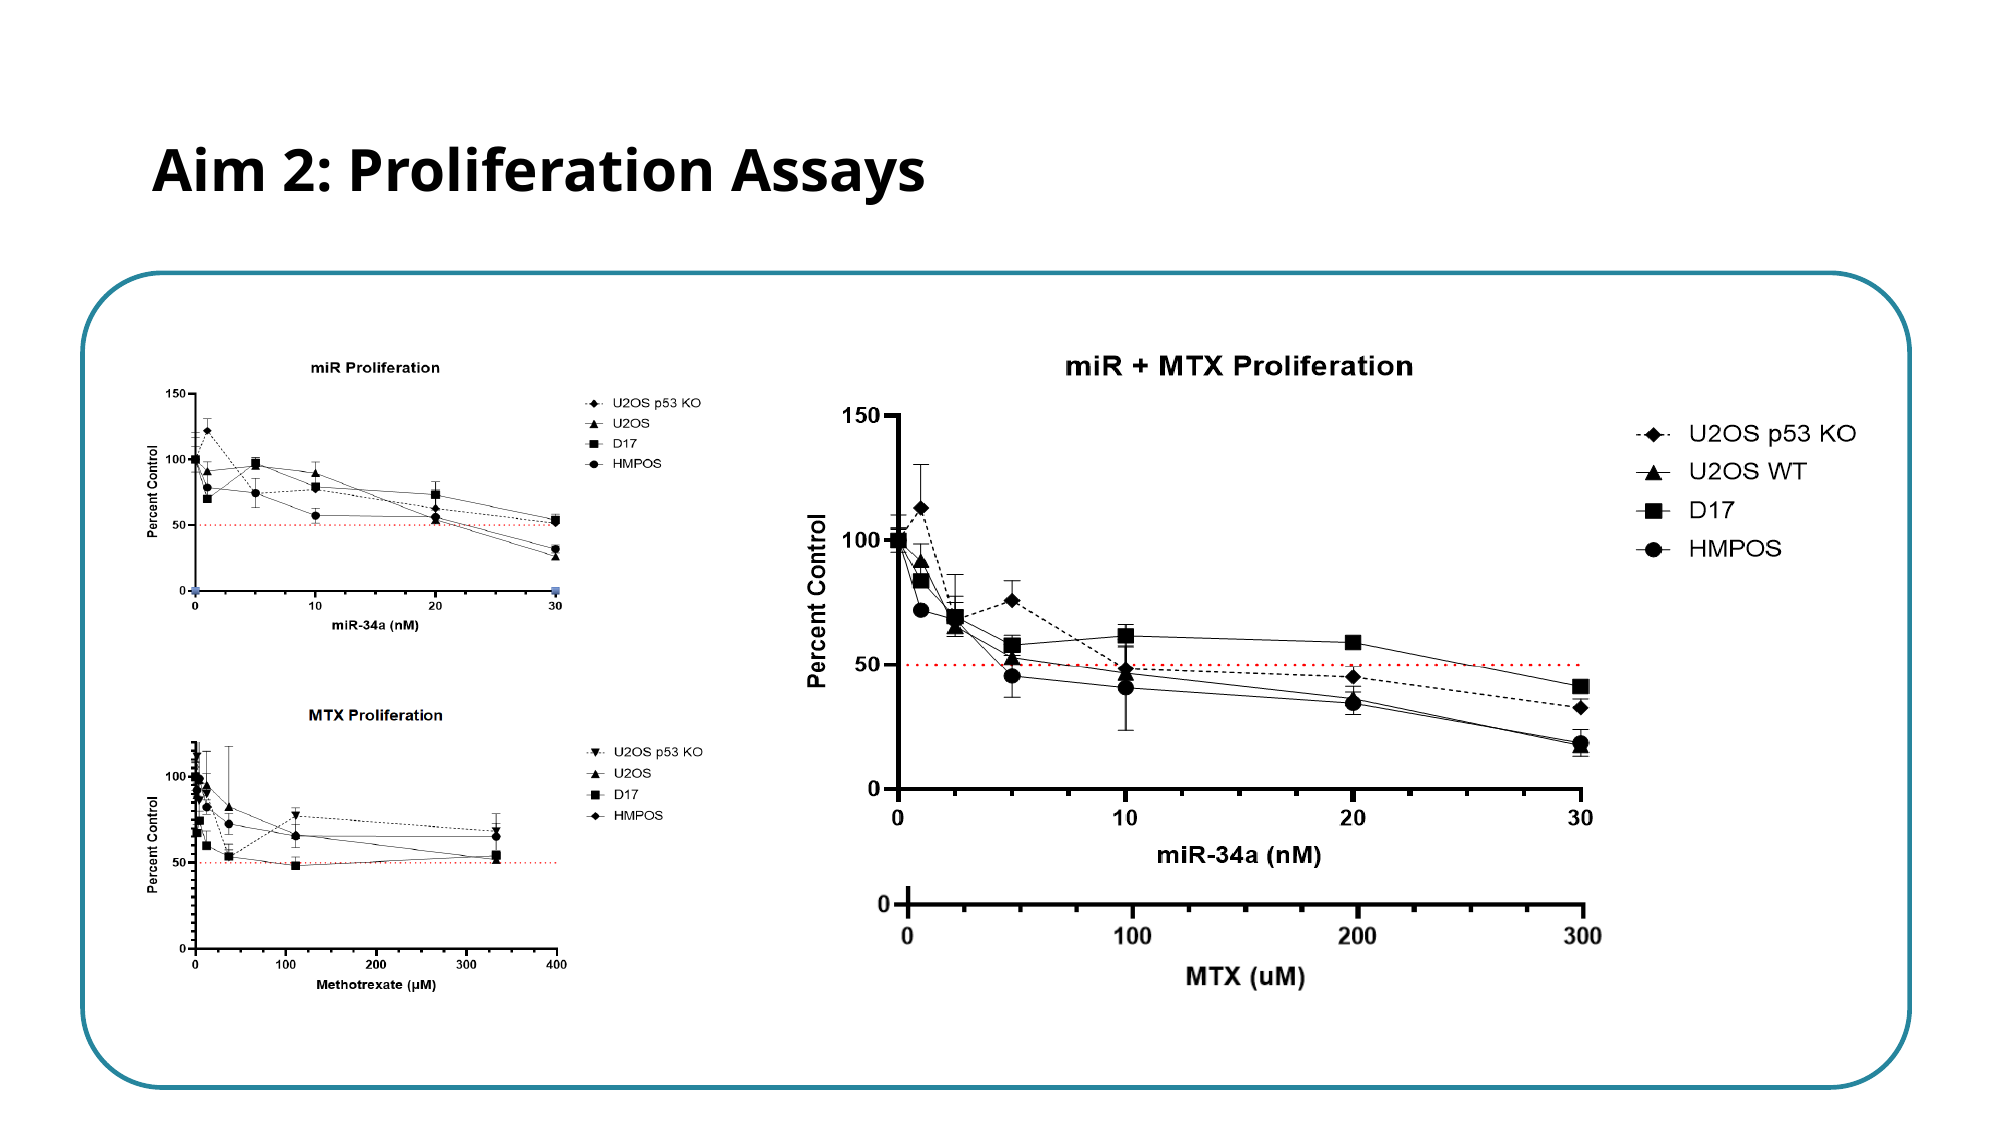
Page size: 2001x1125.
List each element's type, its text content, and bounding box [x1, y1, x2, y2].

picture [782, 347, 1863, 879]
text_box [81, 271, 1911, 1089]
picture [866, 886, 1606, 995]
picture [137, 354, 704, 636]
text_box Aim 2: Proliferation Assays [137, 103, 1863, 242]
picture [137, 699, 704, 995]
